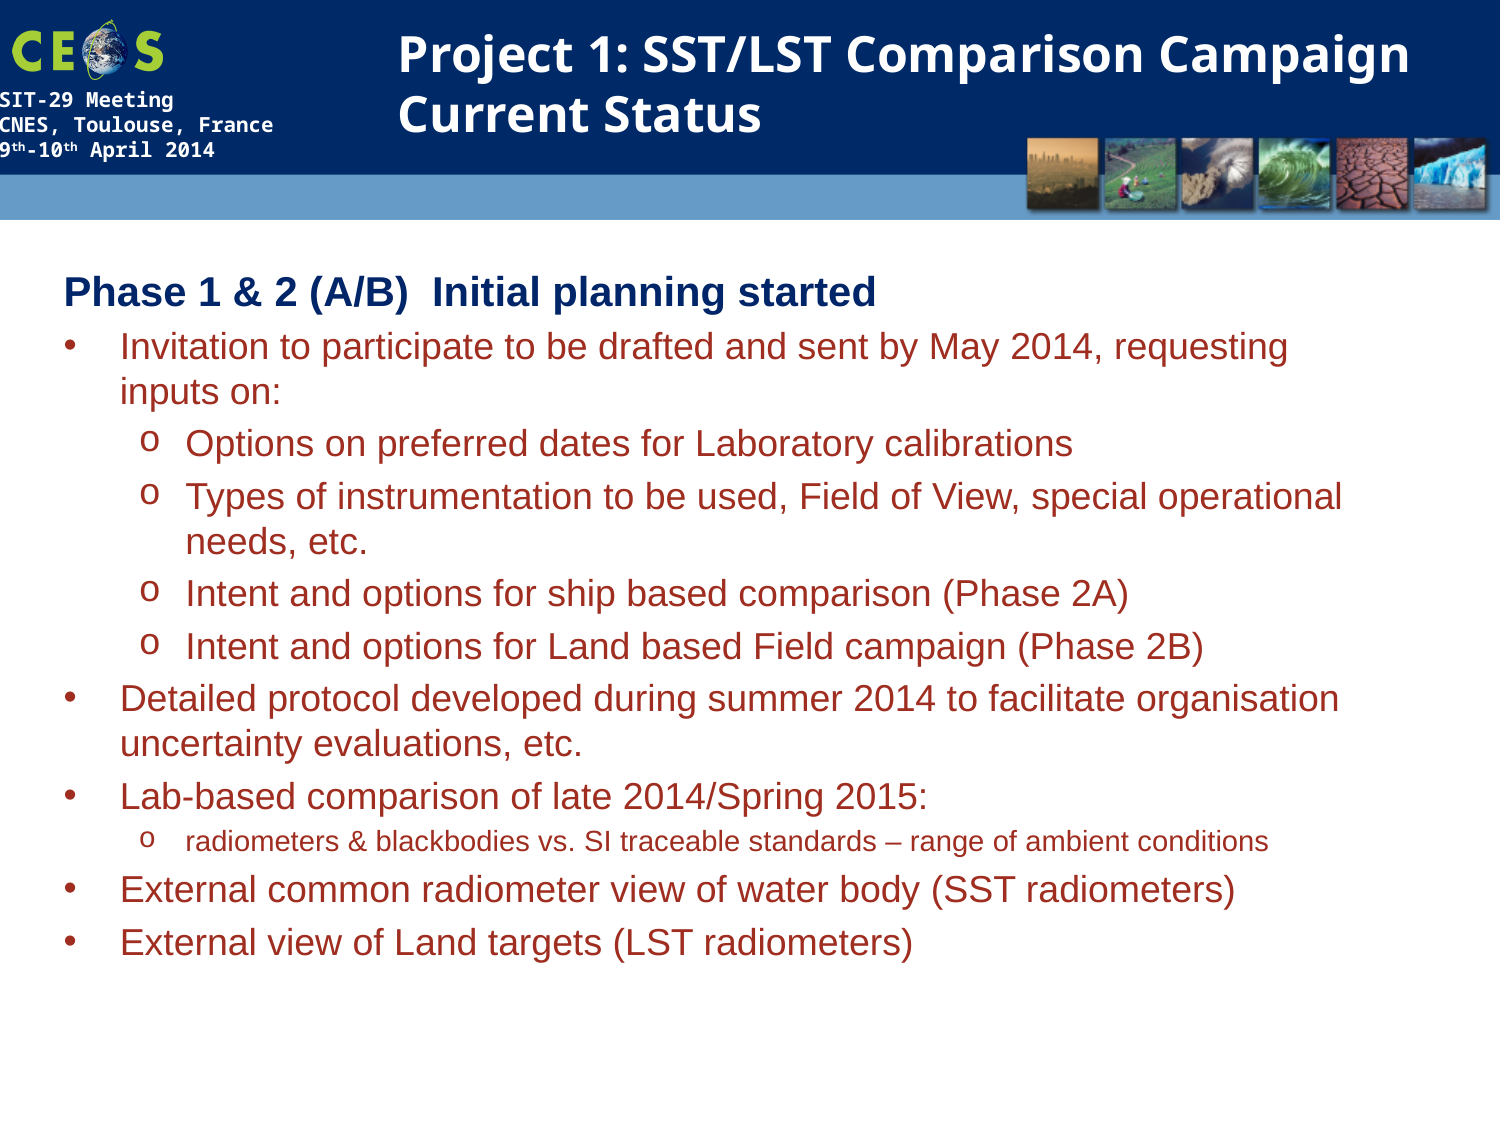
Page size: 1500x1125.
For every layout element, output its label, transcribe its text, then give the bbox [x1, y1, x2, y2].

picture [0, 0, 1500, 220]
picture [0, 98, 6, 105]
text_box Phase 1 & 2 (A/B) Initial planning started Invitation to participate to be drafted and sent by May 2014, requesting inputs on: Options on preferred dates for Laboratory calibrations Types of instrumentation to be used, Field of View, special operational needs, etc. Intent and options for ship based comparison (Phase 2A) Intent and options for Land based Field campaign (Phase 2B) Detailed protocol developed during summer 2014 to facilitate organisation uncertainty evaluations, etc. Lab-based comparison of late 2014/Spring 2015: radiometers & blackbodies vs. SI traceable standards – range of ambient conditions External common radiometer view of water body (SST radiometers) External view of Land targets (LST radiometers) [48, 256, 1388, 1056]
text_box Project 1: SST/LST Comparison Campaign Current Status [382, 14, 1427, 150]
